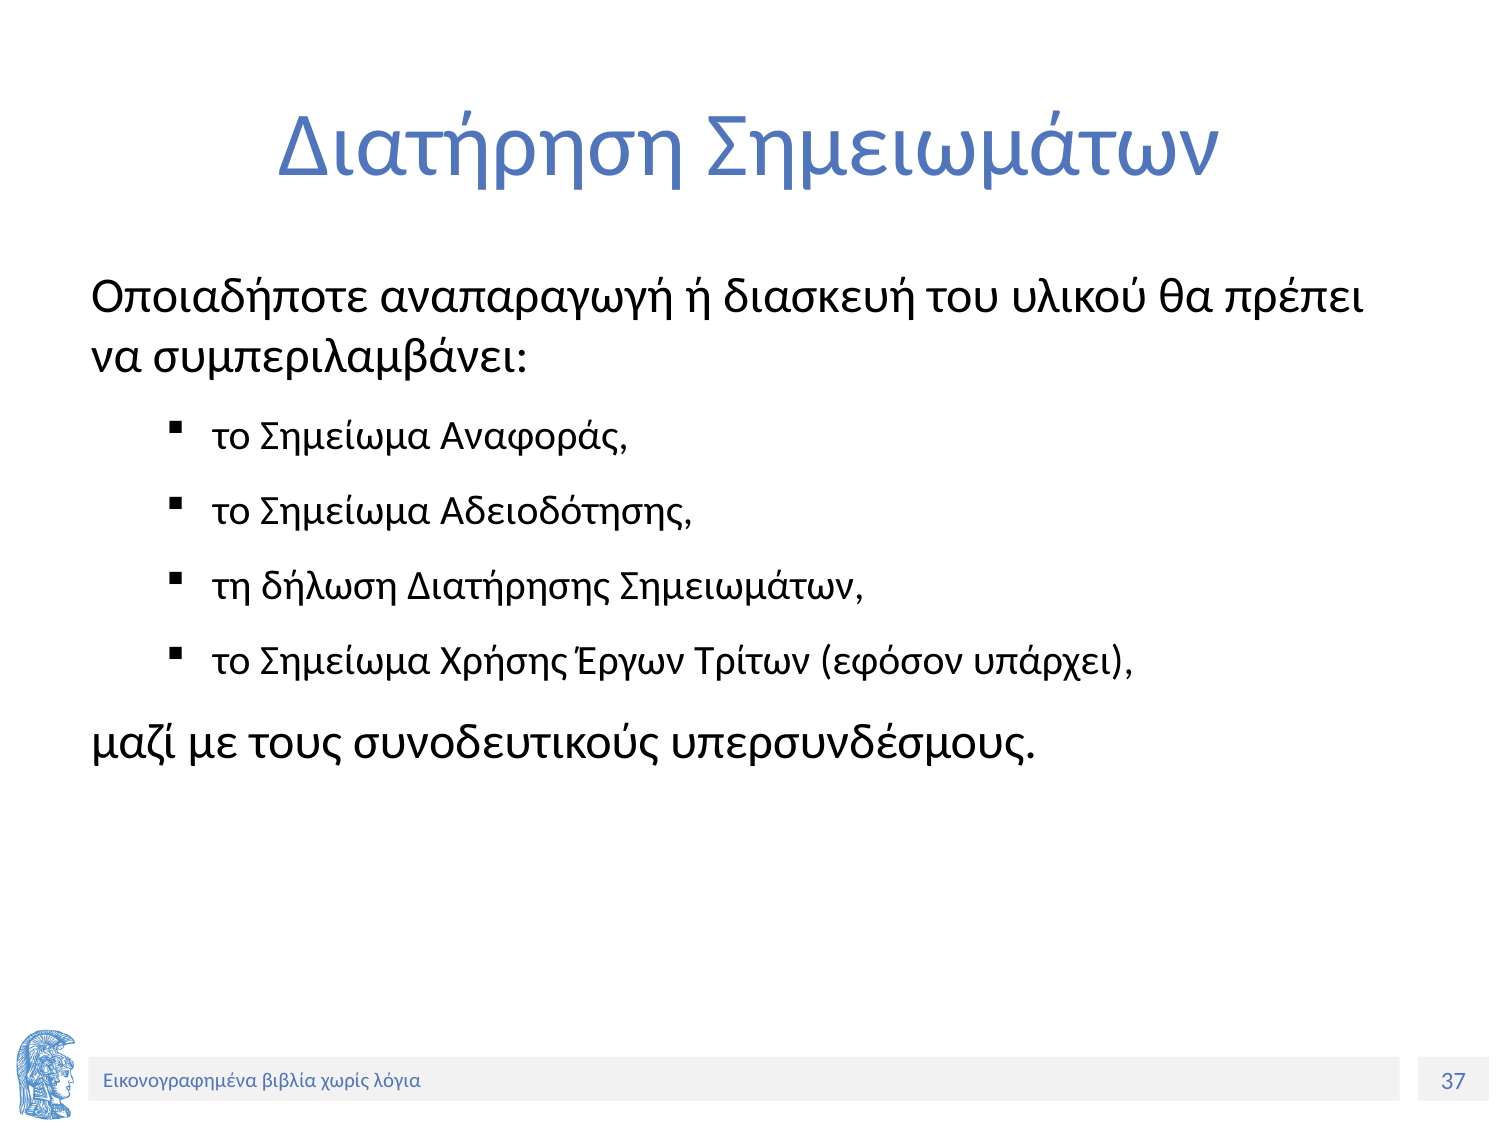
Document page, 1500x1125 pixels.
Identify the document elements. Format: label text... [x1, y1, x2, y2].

picture [9, 1026, 81, 1120]
list Οποιαδήποτε αναπαραγωγή ή διασκευή του υλικού θα πρέπει να συμπεριλαμβάνει: το Σημείωμα Αναφοράς, το Σημείωμα Αδειοδότησης, τη δήλωση Διατήρησης Σημειωμάτων, το Σημείωμα Χρήσης Έργων Τρίτων (εφόσον υπάρχει), μαζί με τους συνοδευτικούς υπερσυνδέσμους. [76, 255, 1427, 998]
title Διατήρηση Σημειωμάτων [75, 45, 1425, 233]
